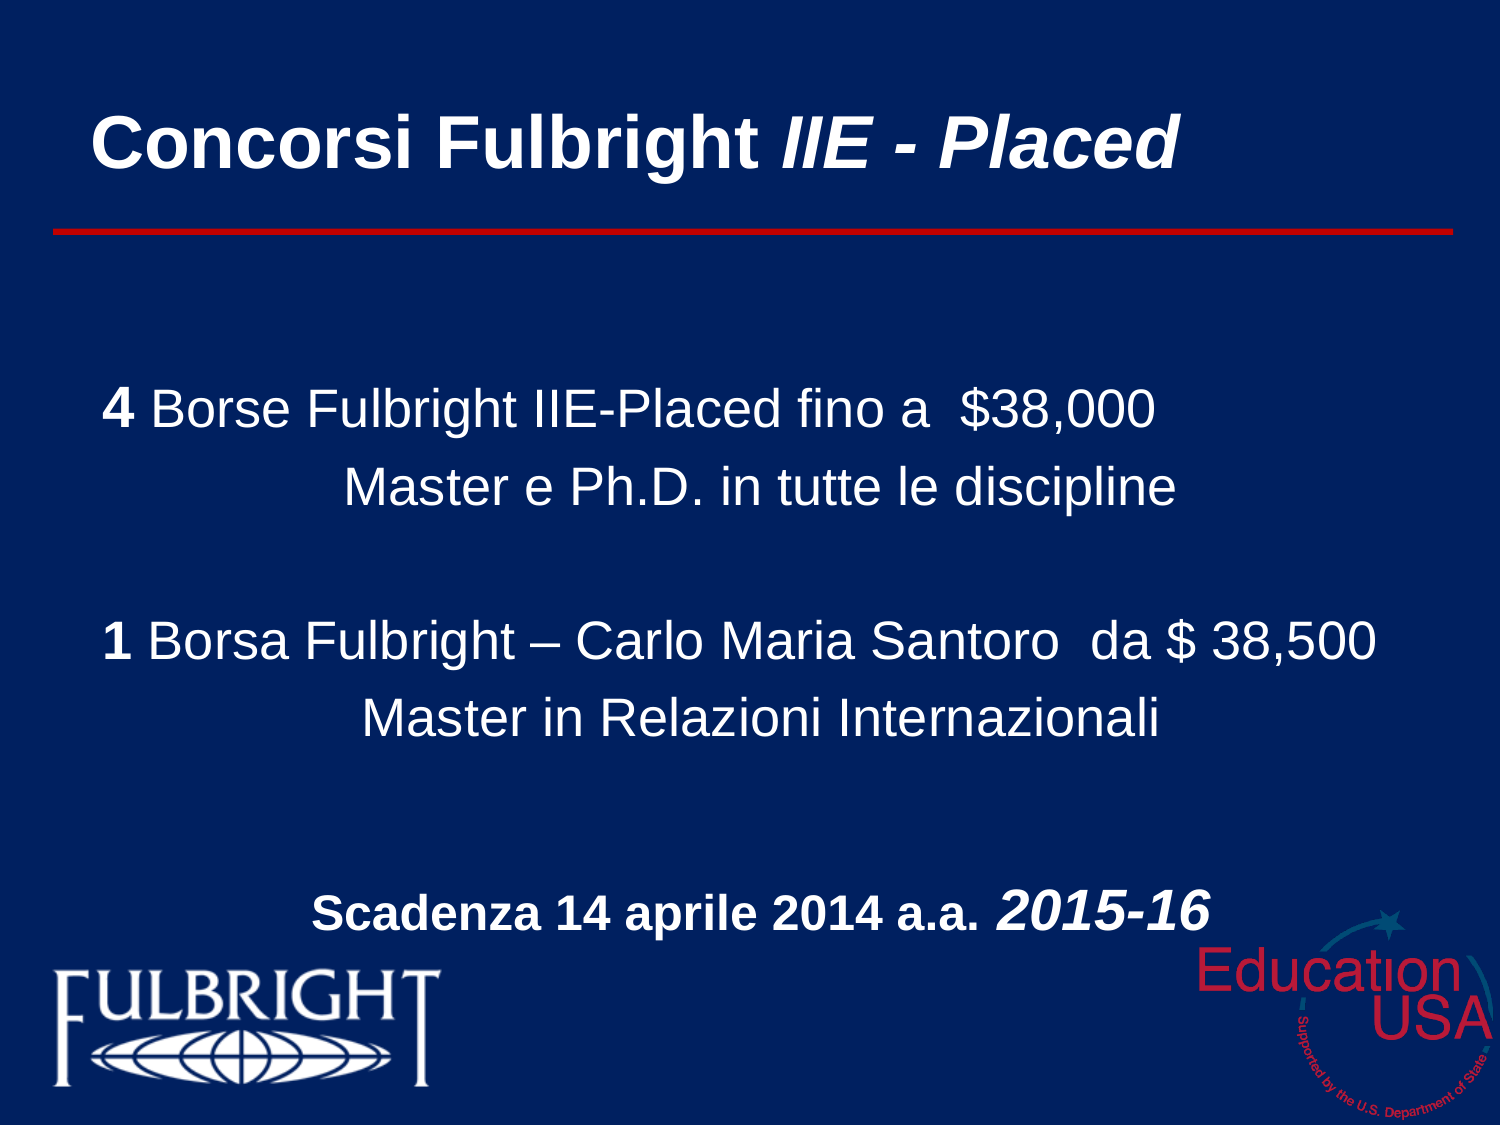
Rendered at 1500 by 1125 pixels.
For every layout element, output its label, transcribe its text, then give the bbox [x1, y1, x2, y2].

picture [1167, 907, 1500, 1125]
list 4 Borse Fulbright IIE-Placed fino a $38,000 Master e Ph.D. in tutte le discipline 1 Borsa Fulbright – Carlo Maria Santoro da $ 38,500 Master in Relazioni Internazionali Scadenza 14 aprile 2014 a.a. 2015-16 [87, 249, 1436, 975]
picture [41, 963, 452, 1095]
title Concorsi Fulbright IIE - Placed [75, 45, 1350, 231]
